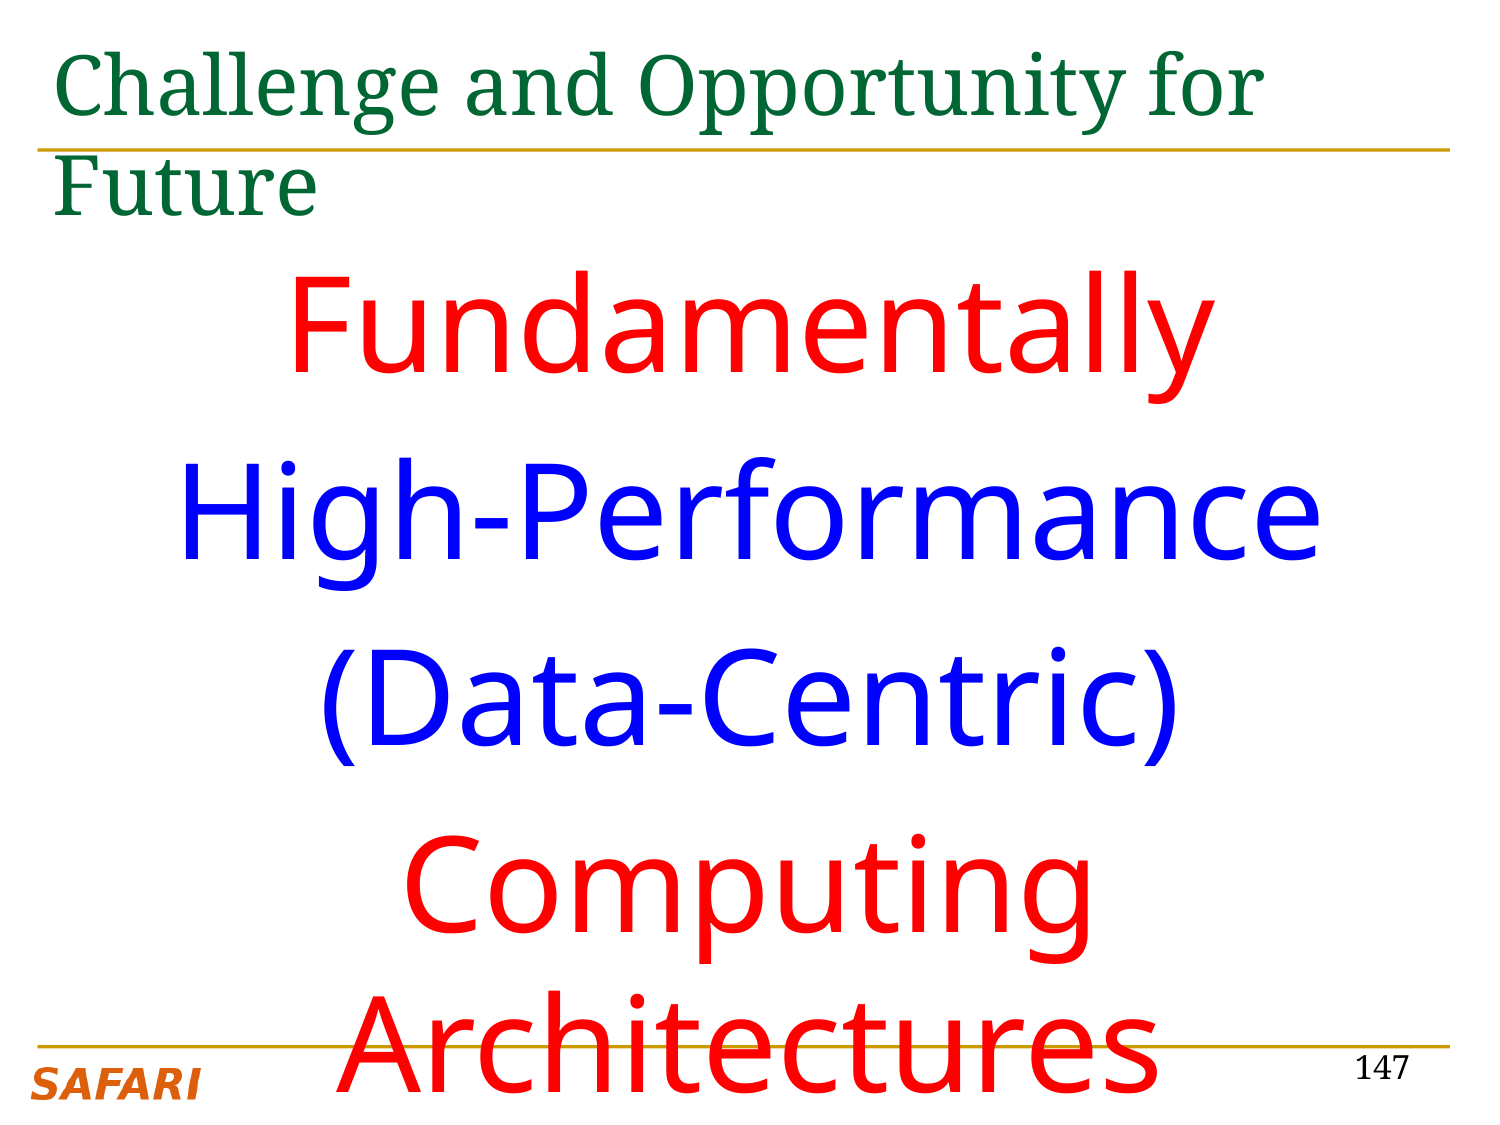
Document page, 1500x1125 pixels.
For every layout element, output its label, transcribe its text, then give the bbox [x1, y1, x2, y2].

slide_number 147 [1074, 1023, 1426, 1100]
list Fundamentally High-Performance (Data-Centric) Computing Architectures [0, 231, 1500, 575]
picture [29, 1058, 207, 1110]
title Challenge and Opportunity for Future [37, 24, 1500, 201]
